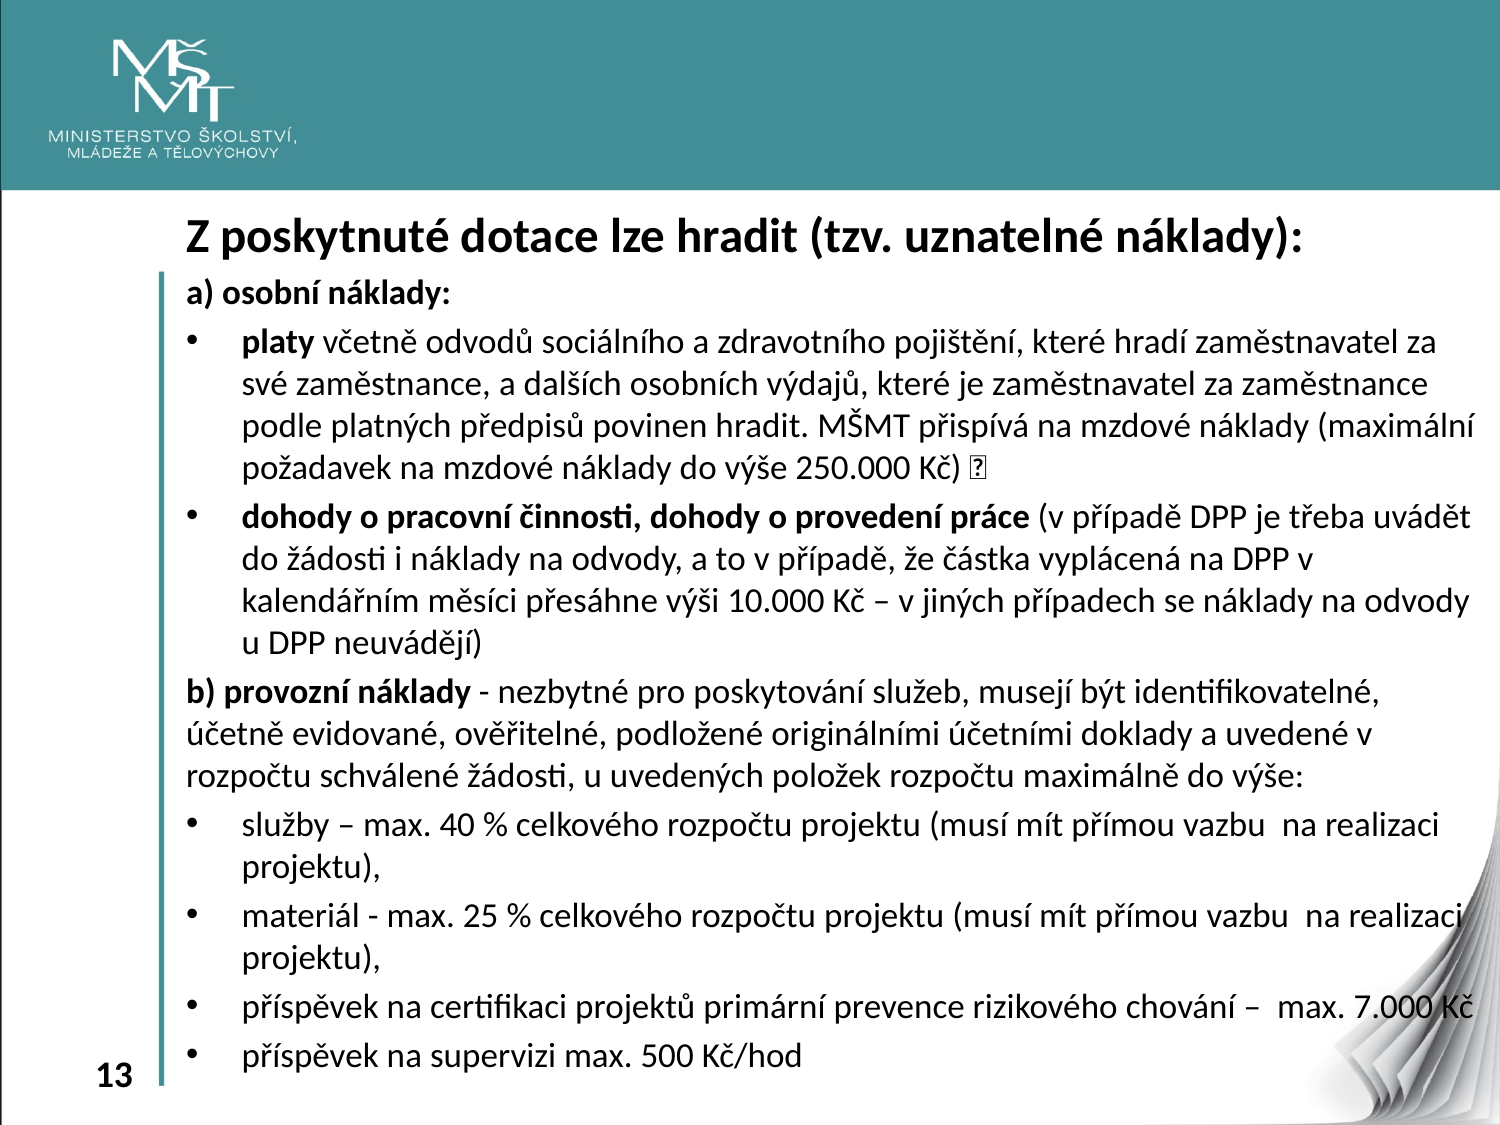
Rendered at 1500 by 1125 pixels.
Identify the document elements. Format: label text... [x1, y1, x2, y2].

picture [0, 0, 1500, 1125]
list Z poskytnuté dotace lze hradit (tzv. uznatelné náklady): a) osobní náklady: platy včetně odvodů sociálního a zdravotního pojištění, které hradí zaměstnavatel za své zaměstnance, a dalších osobních výdajů, které je zaměstnavatel za zaměstnance podle platných předpisů povinen hradit. MŠMT přispívá na mzdové náklady (maximální požadavek na mzdové náklady do výše 250.000 Kč)  dohody o pracovní činnosti, dohody o provedení práce (v případě DPP je třeba uvádět do žádosti i náklady na odvody, a to v případě, že částka vyplácená na DPP v kalendářním měsíci přesáhne výši 10.000 Kč – v jiných případech se náklady na odvody u DPP neuvádějí) b) provozní náklady - nezbytné pro poskytování služeb, musejí být identifikovatelné, účetně evidované, ověřitelné, podložené originálními účetními doklady a uvedené v rozpočtu schválené žádosti, u uvedených položek rozpočtu maximálně do výše: služby – max. 40 % celkového rozpočtu projektu (musí mít přímou vazbu na realizaci projektu), materiál - max. 25 % celkového rozpočtu projektu (musí mít přímou vazbu na realizaci projektu), příspěvek na certifikaci projektů primární prevence rizikového chování – max. 7.000 Kč příspěvek na supervizi max. 500 Kč/hod [171, 196, 1497, 1125]
